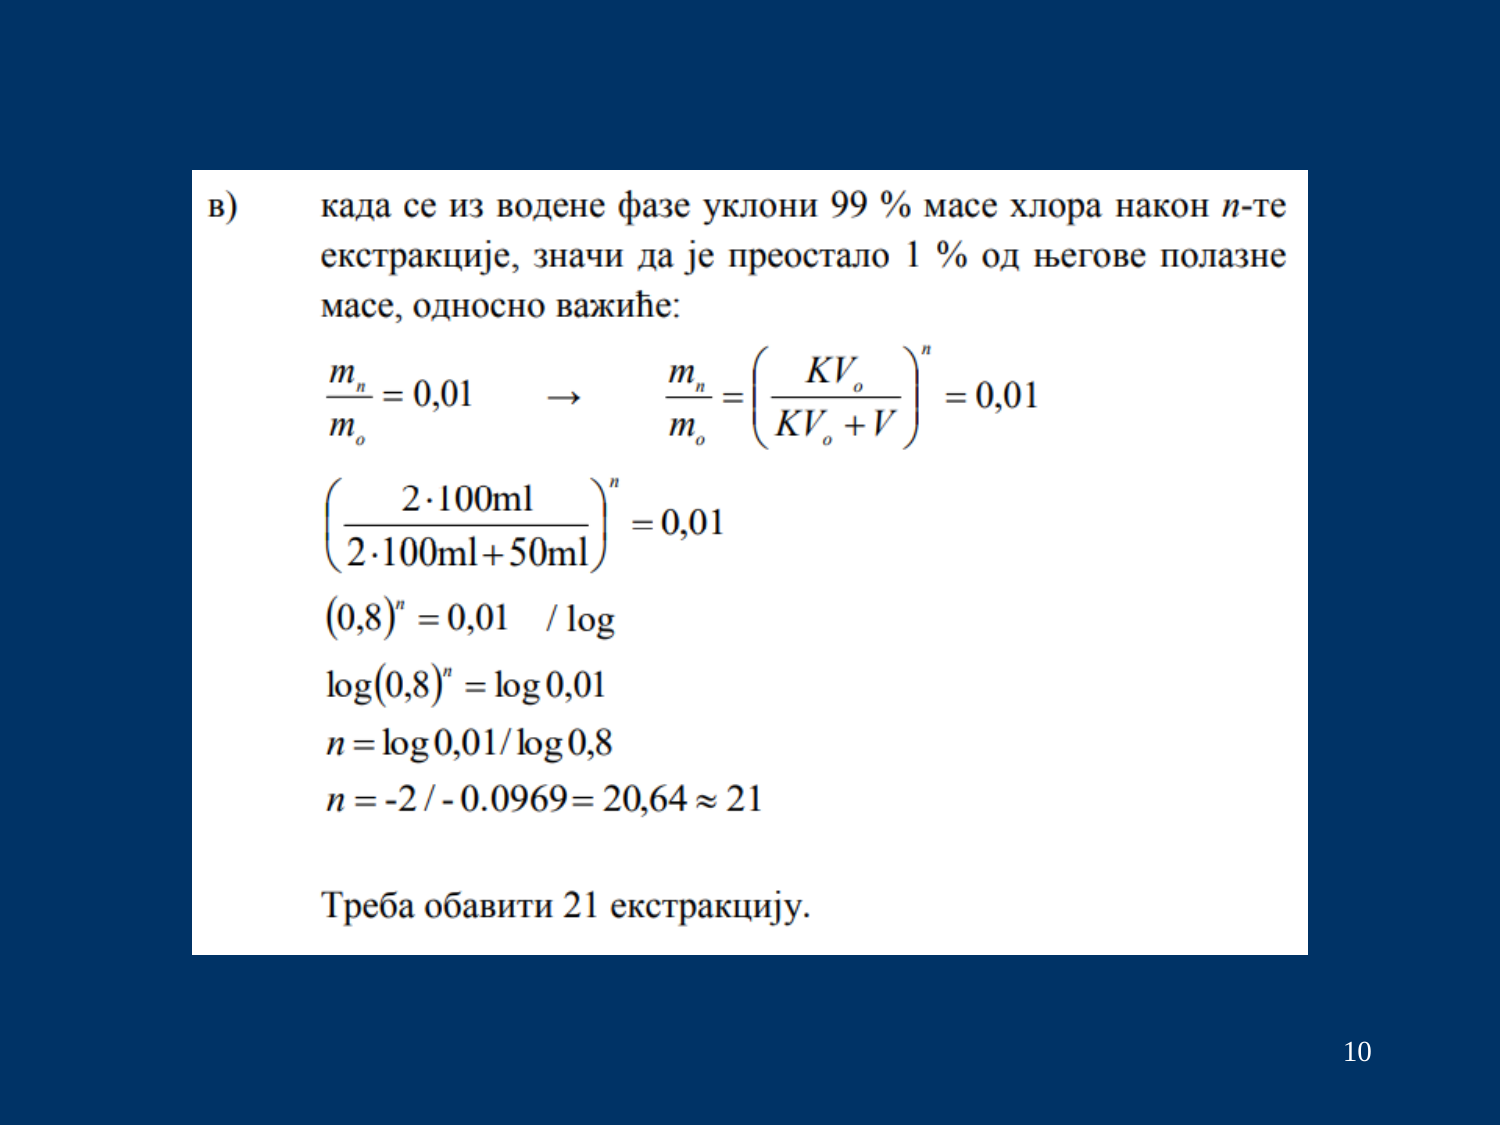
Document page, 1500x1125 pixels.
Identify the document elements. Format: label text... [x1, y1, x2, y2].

slide_number 10 [1074, 1024, 1388, 1101]
picture [191, 169, 1308, 955]
